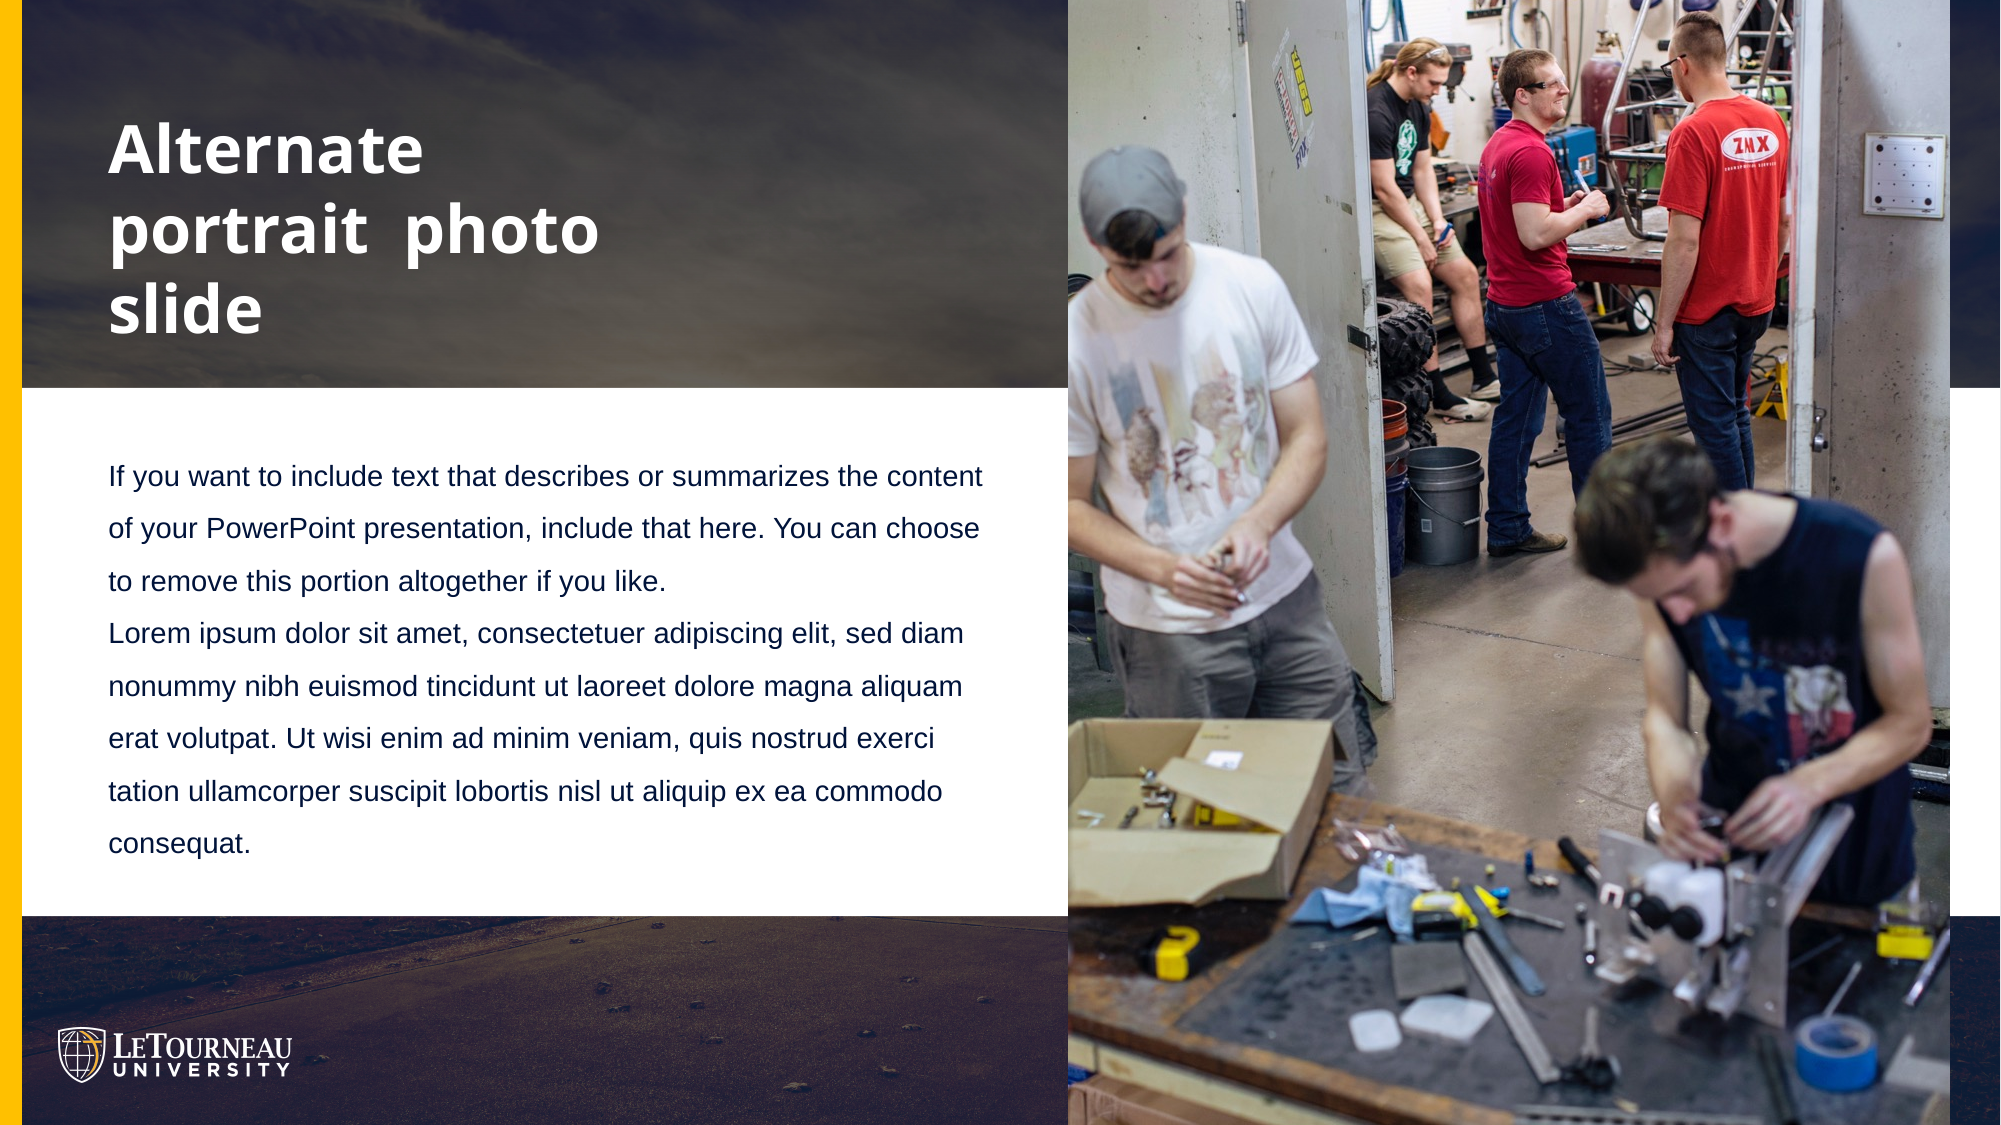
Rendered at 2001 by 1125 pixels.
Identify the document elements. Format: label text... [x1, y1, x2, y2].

text_box If you want to include text that describes or summarizes the content of your PowerPoint presentation, include that here. You can choose to remove this portion altogether if you like. Lorem ipsum dolor sit amet, consectetuer adipiscing elit, sed diam nonummy nibh euismod tincidunt ut laoreet dolore magna aliquam erat volutpat. Ut wisi enim ad minim veniam, quis nostrud exerci tation ullamcorper suscipit lobortis nisl ut aliquip ex ea commodo consequat. [93, 432, 1019, 867]
picture [22, 0, 2001, 1125]
text_box [22, 387, 1068, 917]
text_box [1950, 387, 2000, 917]
text_box Alternate portrait photo slide [93, 99, 636, 355]
